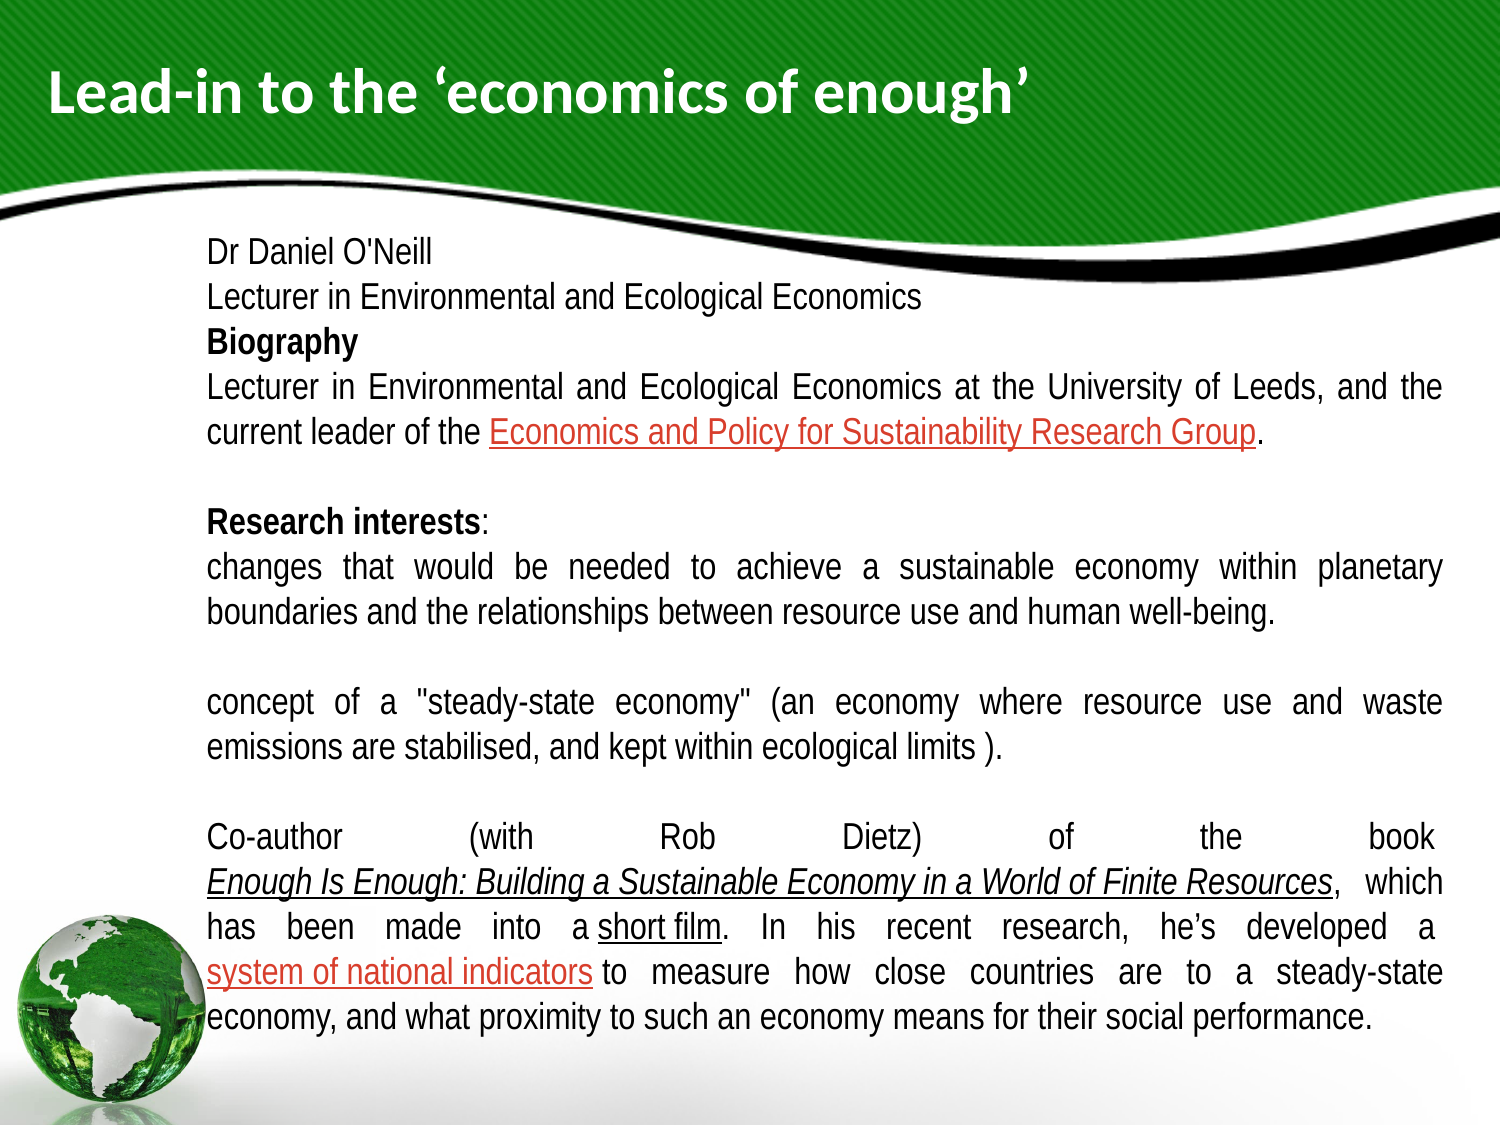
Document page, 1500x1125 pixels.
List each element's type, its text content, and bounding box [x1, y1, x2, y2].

picture [0, 0, 1500, 1125]
text_box Dr Daniel O'Neill Lecturer in Environmental and Ecological Economics Biography Lecturer in Environmental and Ecological Economics at the University of Leeds, and the current leader of the Economics and Policy for Sustainability Research Group. Research interests: changes that would be needed to achieve a sustainable economy within planetary boundaries and the relationships between resource use and human well-being. concept of a "steady-state economy" (an economy where resource use and waste emissions are stabilised, and kept within ecological limits ). Co-author (with Rob Dietz) of the book Enough Is Enough: Building a Sustainable Economy in a World of Finite Resources, which has been made into a short film. In his recent research, he’s developed a system of national indicators to measure how close countries are to a steady-state economy, and what proximity to such an economy means for their social performance. [191, 219, 1459, 1045]
title Lead-in to the ‘economics of enough’ [33, 39, 1459, 213]
